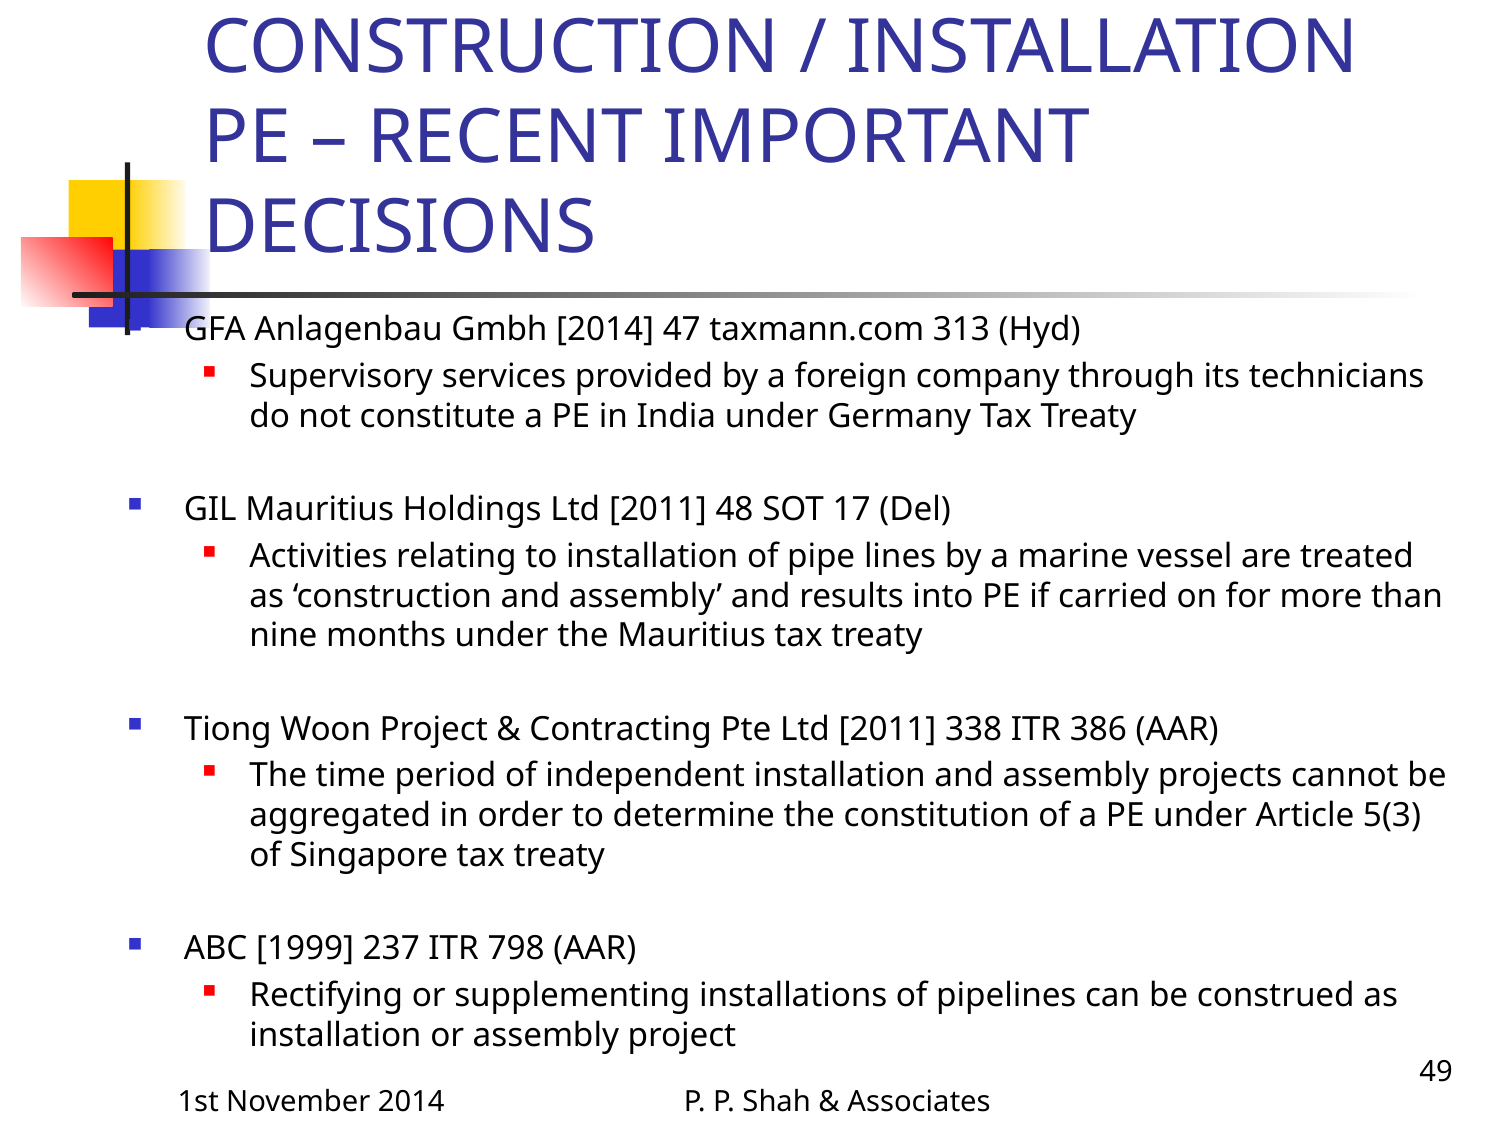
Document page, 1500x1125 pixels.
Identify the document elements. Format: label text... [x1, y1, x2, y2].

list GFA Anlagenbau Gmbh [2014] 47 taxmann.com 313 (Hyd) Supervisory services provided by a foreign company through its technicians do not constitute a PE in India under Germany Tax Treaty GIL Mauritius Holdings Ltd [2011] 48 SOT 17 (Del) Activities relating to installation of pipe lines by a marine vessel are treated as ‘construction and assembly’ and results into PE if carried on for more than nine months under the Mauritius tax treaty Tiong Woon Project & Contracting Pte Ltd [2011] 338 ITR 386 (AAR) The time period of independent installation and assembly projects cannot be aggregated in order to determine the constitution of a PE under Article 5(3) of Singapore tax treaty ABC [1999] 237 ITR 798 (AAR) Rectifying or supplementing installations of pipelines can be construed as installation or assembly project [112, 299, 1470, 1020]
footer P. P. Shah & Associates [599, 1049, 1076, 1125]
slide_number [162, 1049, 476, 1125]
title CONSTRUCTION / INSTALLATION PE – RECENT IMPORTANT DECISIONS [188, 34, 1468, 276]
slide_number 49 [1154, 1023, 1468, 1100]
